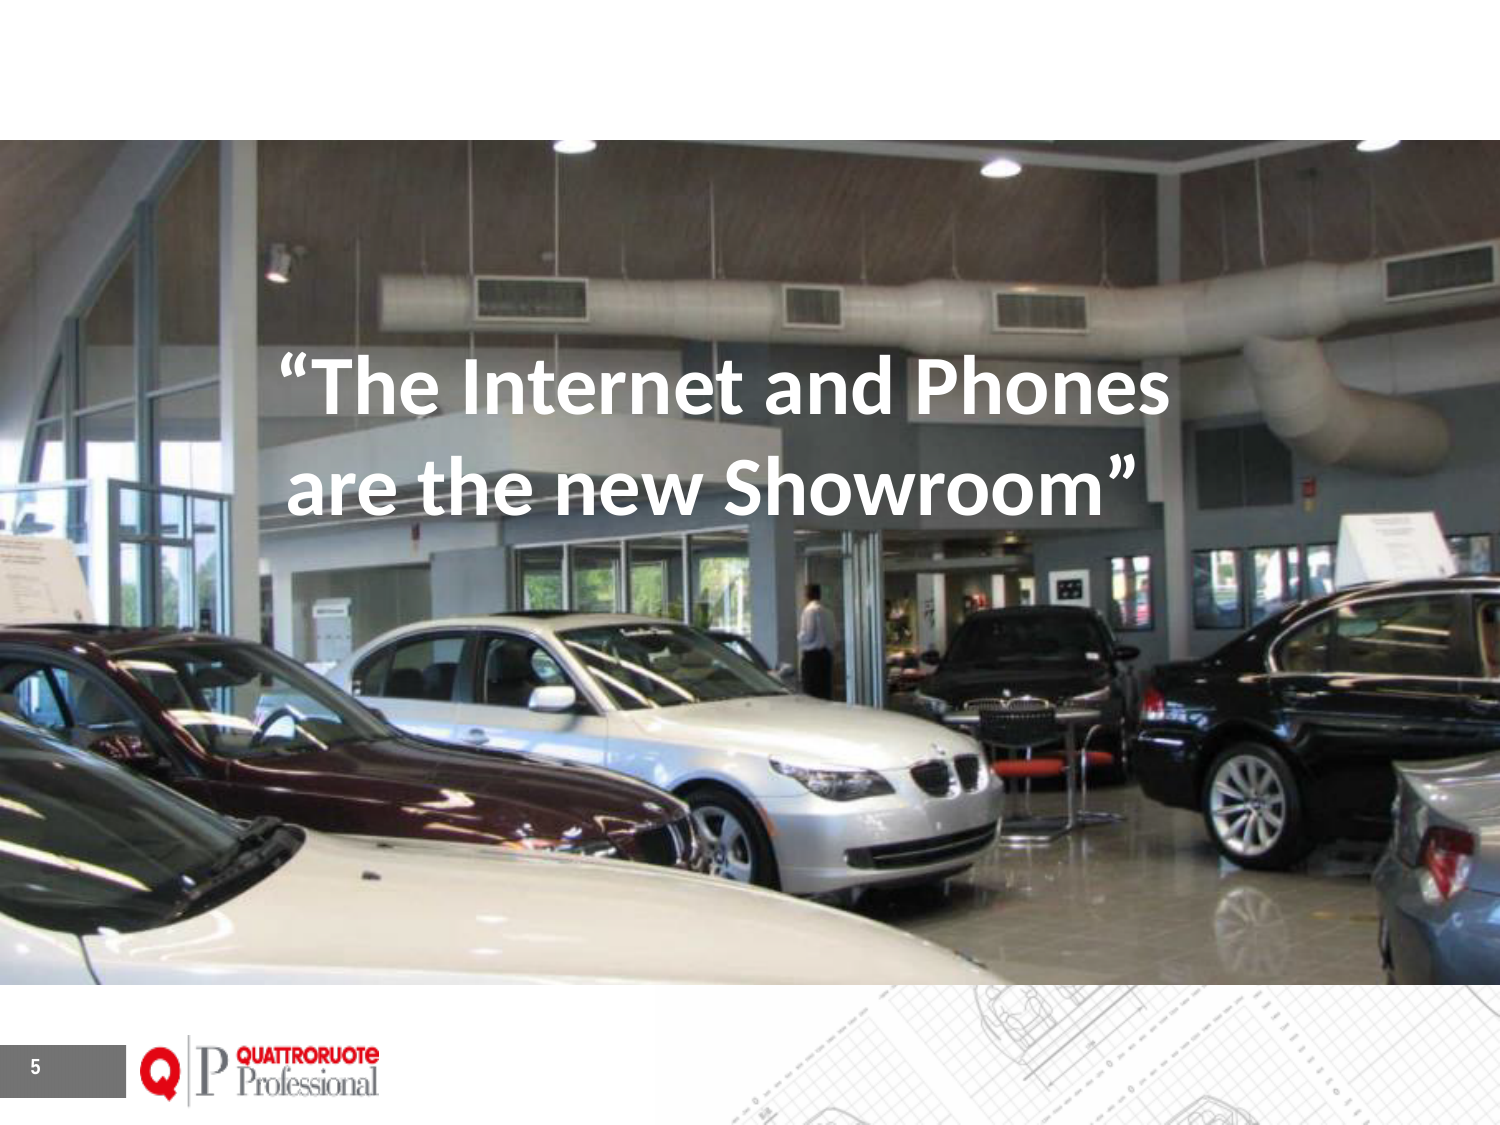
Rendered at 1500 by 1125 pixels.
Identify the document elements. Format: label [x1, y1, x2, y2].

picture [0, 140, 1500, 1125]
picture [140, 1035, 379, 1110]
